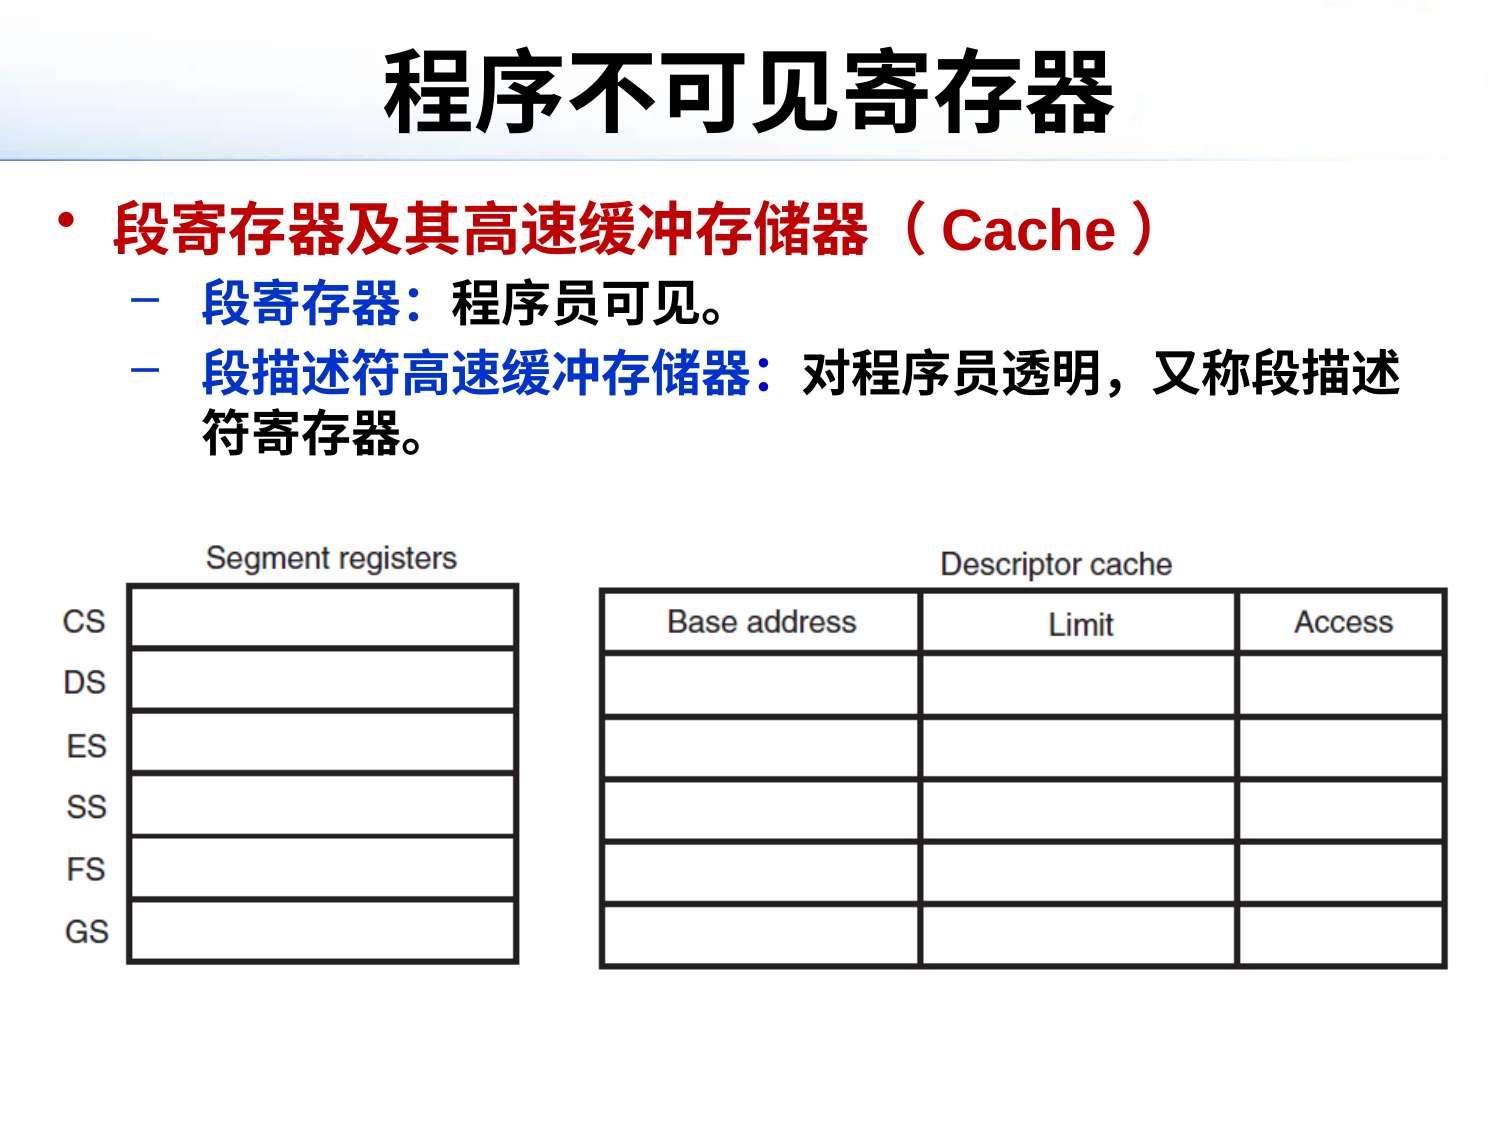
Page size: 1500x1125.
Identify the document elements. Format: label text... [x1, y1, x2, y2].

list 段寄存器及其高速缓冲存储器（Cache） 段寄存器：程序员可见。 段描述符高速缓冲存储器：对程序员透明，又称段描述符寄存器。 [41, 184, 1459, 480]
picture [52, 526, 1459, 977]
picture [0, 0, 1500, 161]
title 程序不可见寄存器 [29, 31, 1471, 147]
